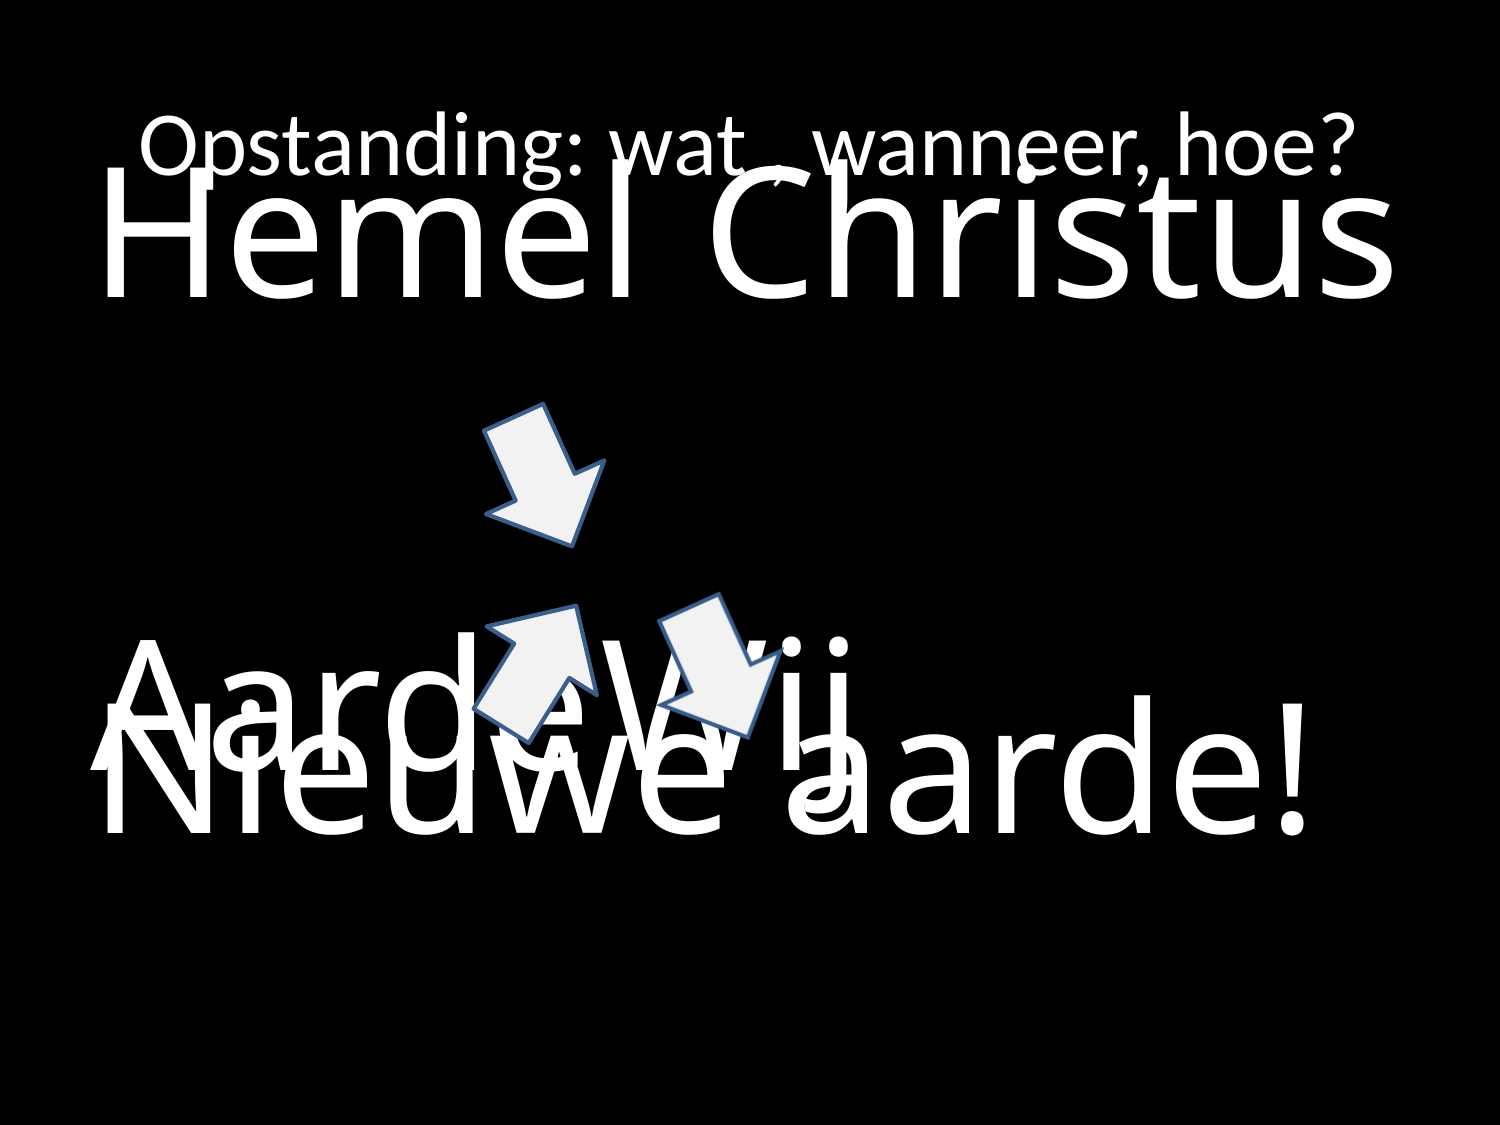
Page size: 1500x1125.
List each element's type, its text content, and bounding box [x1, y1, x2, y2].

picture [655, 590, 785, 741]
list Hemel Christus Aarde Wij Nieuwe aarde! [75, 262, 1425, 1005]
text_box [481, 401, 607, 549]
text_box [471, 603, 599, 746]
title Opstanding: wat , wanneer, hoe? [75, 45, 1425, 233]
